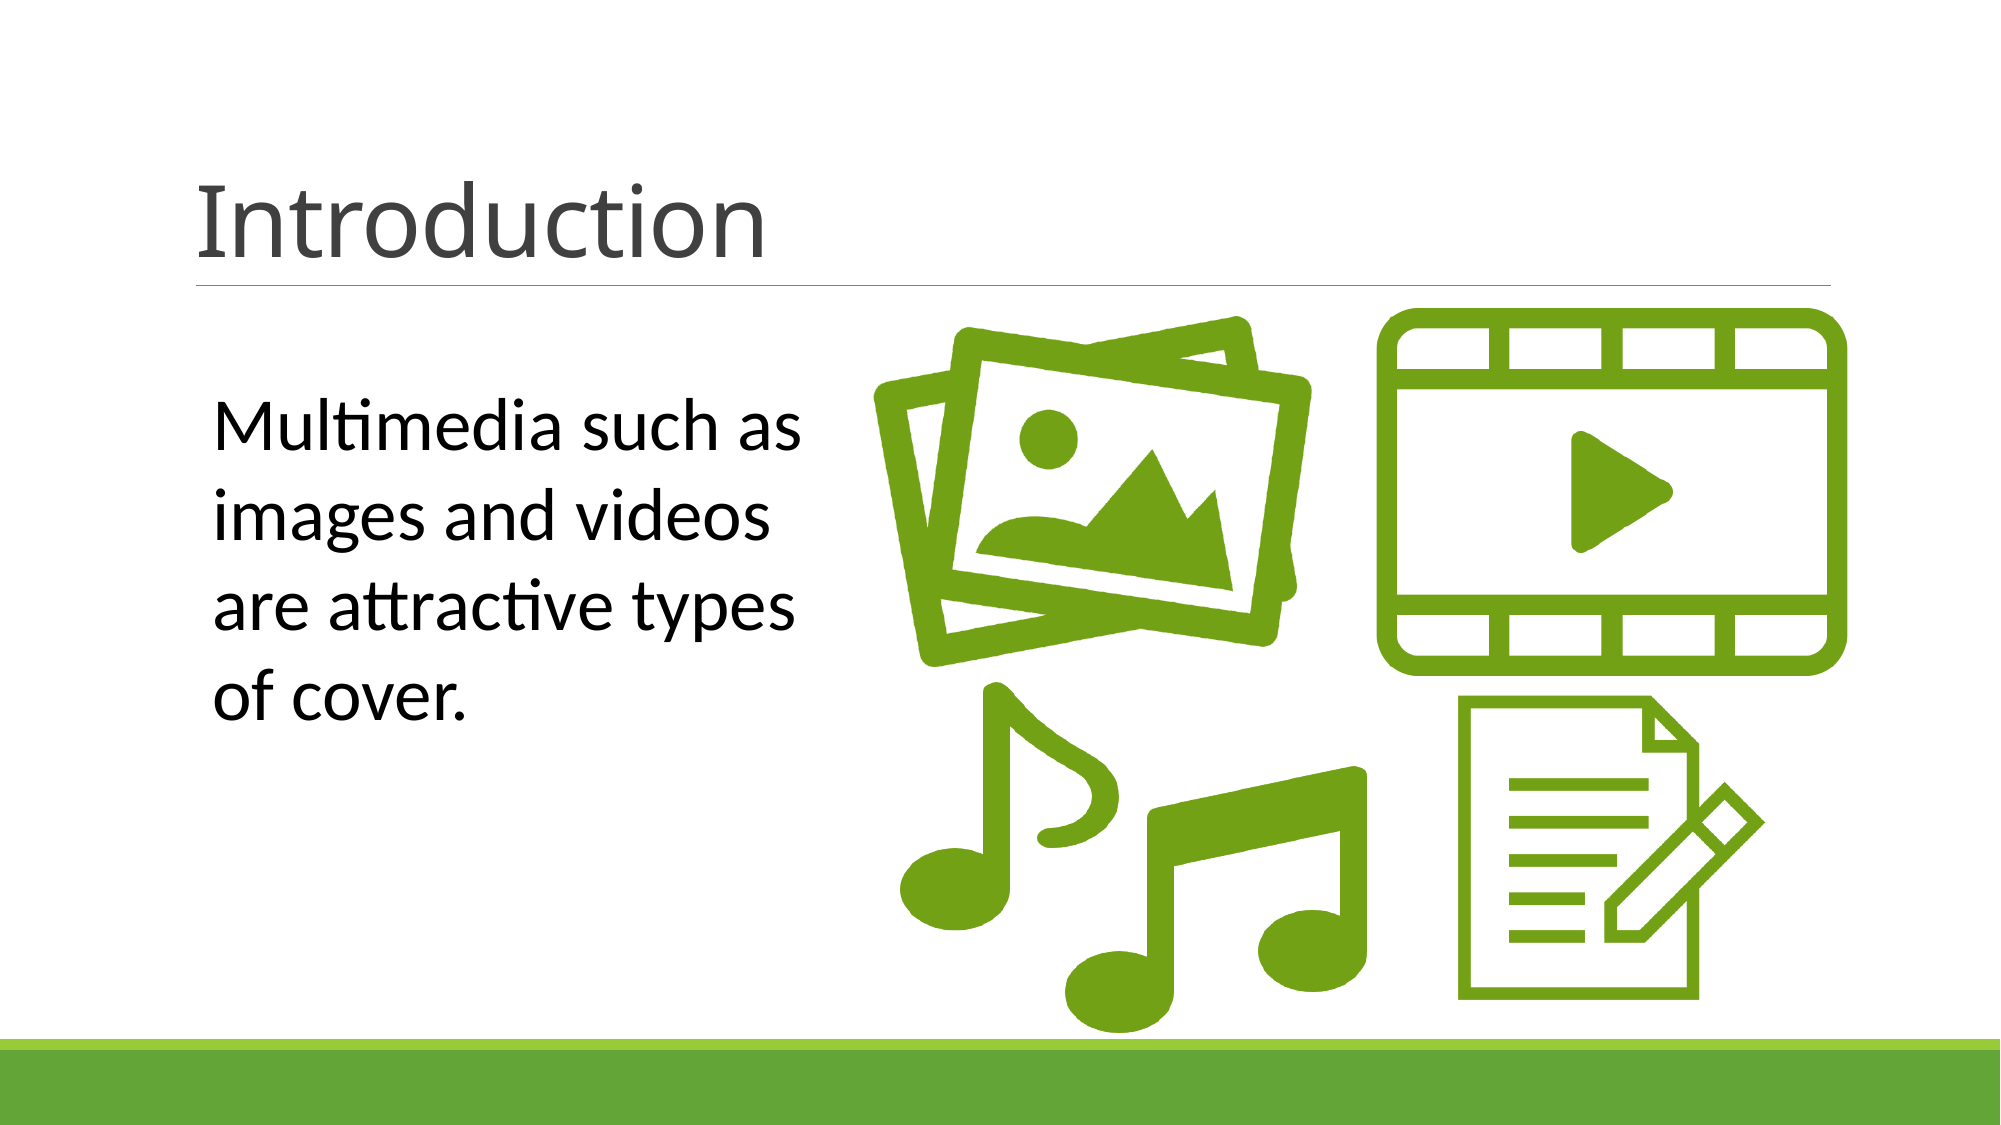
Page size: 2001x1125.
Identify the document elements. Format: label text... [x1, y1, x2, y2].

picture [899, 245, 1858, 1034]
picture [872, 315, 1312, 667]
text_box Multimedia such as images and videos are attractive types of cover. [197, 368, 825, 744]
title Introduction [180, 47, 1830, 285]
